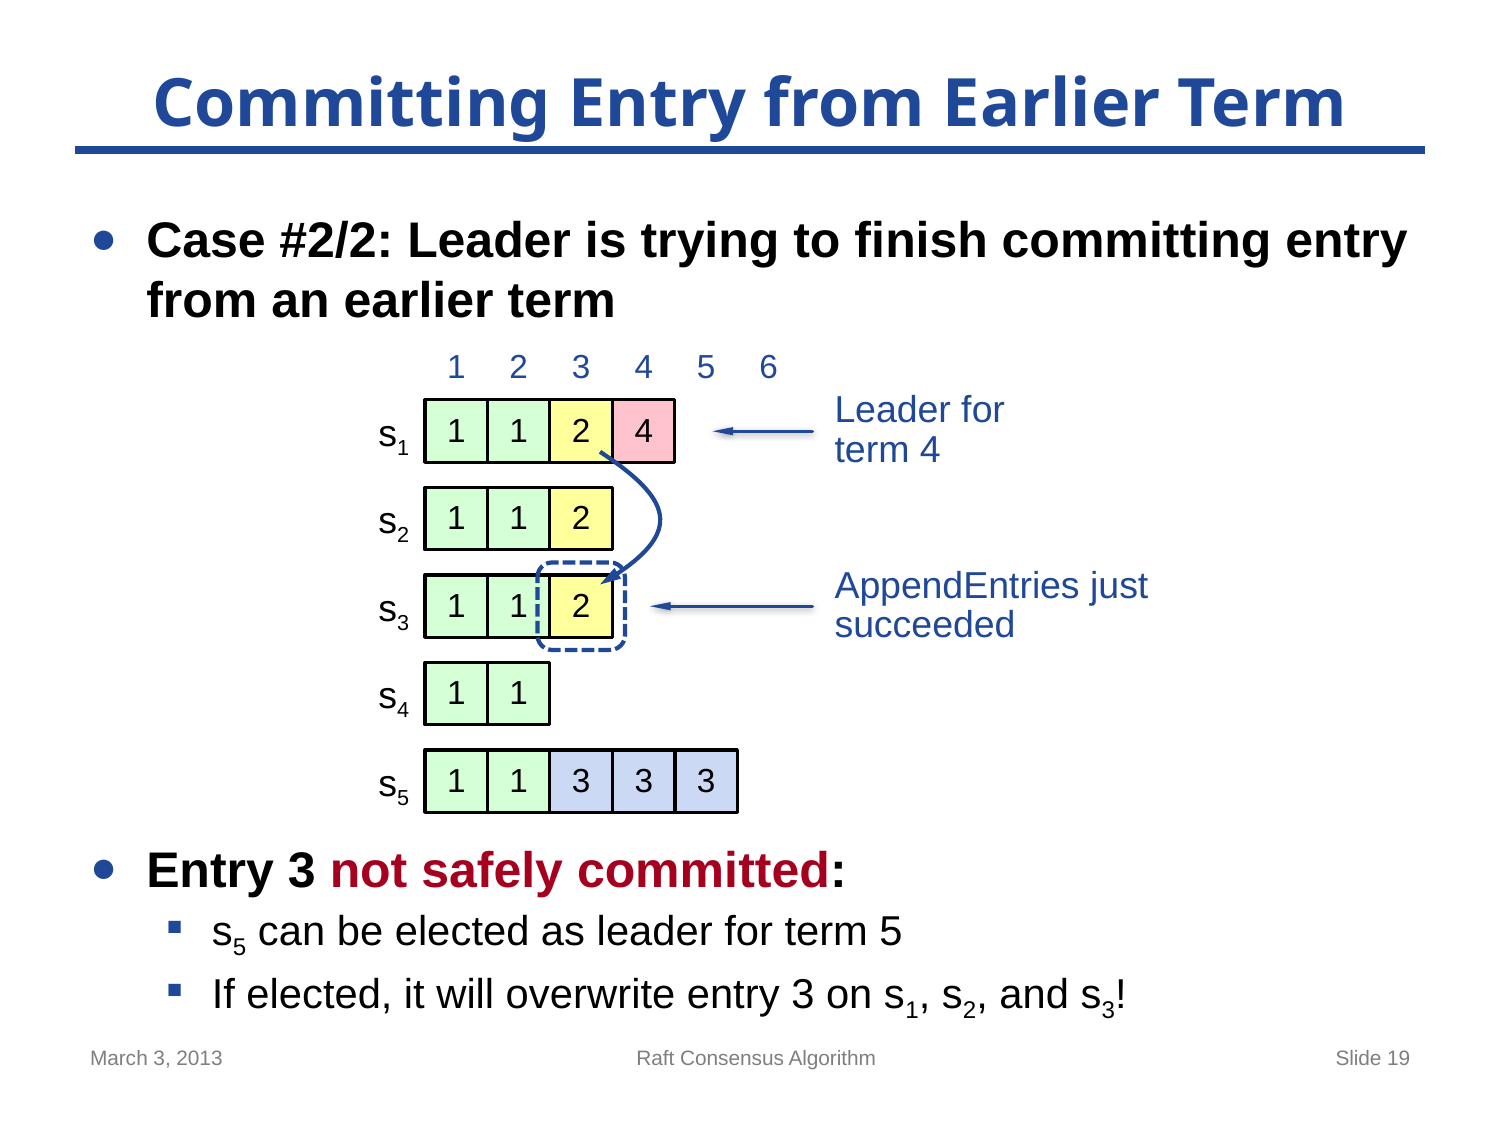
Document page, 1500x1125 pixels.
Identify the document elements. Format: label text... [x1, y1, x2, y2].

text_box 1 [485, 748, 548, 814]
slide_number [75, 1037, 425, 1103]
text_box 2 [548, 398, 610, 464]
text_box s3 [362, 583, 425, 635]
text_box 1 [424, 337, 487, 393]
text_box 1 [423, 660, 485, 727]
text_box s4 [362, 670, 425, 723]
text_box 4 [612, 337, 674, 393]
text_box 1 [423, 398, 485, 464]
text_box 3 [610, 748, 673, 814]
text_box s2 [362, 495, 425, 548]
text_box 1 [423, 573, 485, 639]
text_box 4 [610, 398, 677, 464]
text_box 1 [423, 485, 485, 552]
text_box 3 [549, 337, 612, 393]
slide_number Slide 19 [1074, 1037, 1425, 1103]
list Case #2/2: Leader is trying to finish committing entry from an earlier term Entry 3 not safely committed: s5 can be elected as leader for term 5 If elected, it will overwrite entry 3 on s1, s2, and s3! [75, 200, 1425, 1005]
footer Raft Consensus Algorithm [474, 1037, 1038, 1103]
text_box 6 [737, 337, 800, 393]
text_box 5 [674, 337, 737, 393]
text_box s1 [362, 408, 425, 460]
text_box 1 [485, 398, 548, 464]
title Committing Entry from Earlier Term [50, 50, 1450, 150]
text_box 2 [548, 485, 600, 552]
text_box 3 [673, 748, 739, 814]
text_box [535, 560, 628, 653]
text_box 1 [485, 573, 537, 639]
text_box 3 [548, 748, 610, 814]
text_box 1 [485, 485, 548, 552]
text_box [598, 450, 663, 585]
text_box 2 [487, 337, 549, 393]
text_box s5 [362, 758, 425, 810]
text_box 1 [485, 660, 552, 727]
text_box 1 [423, 748, 485, 814]
text_box Leader for term 4 [834, 390, 1048, 470]
text_box AppendEntries just succeeded [834, 566, 1250, 646]
